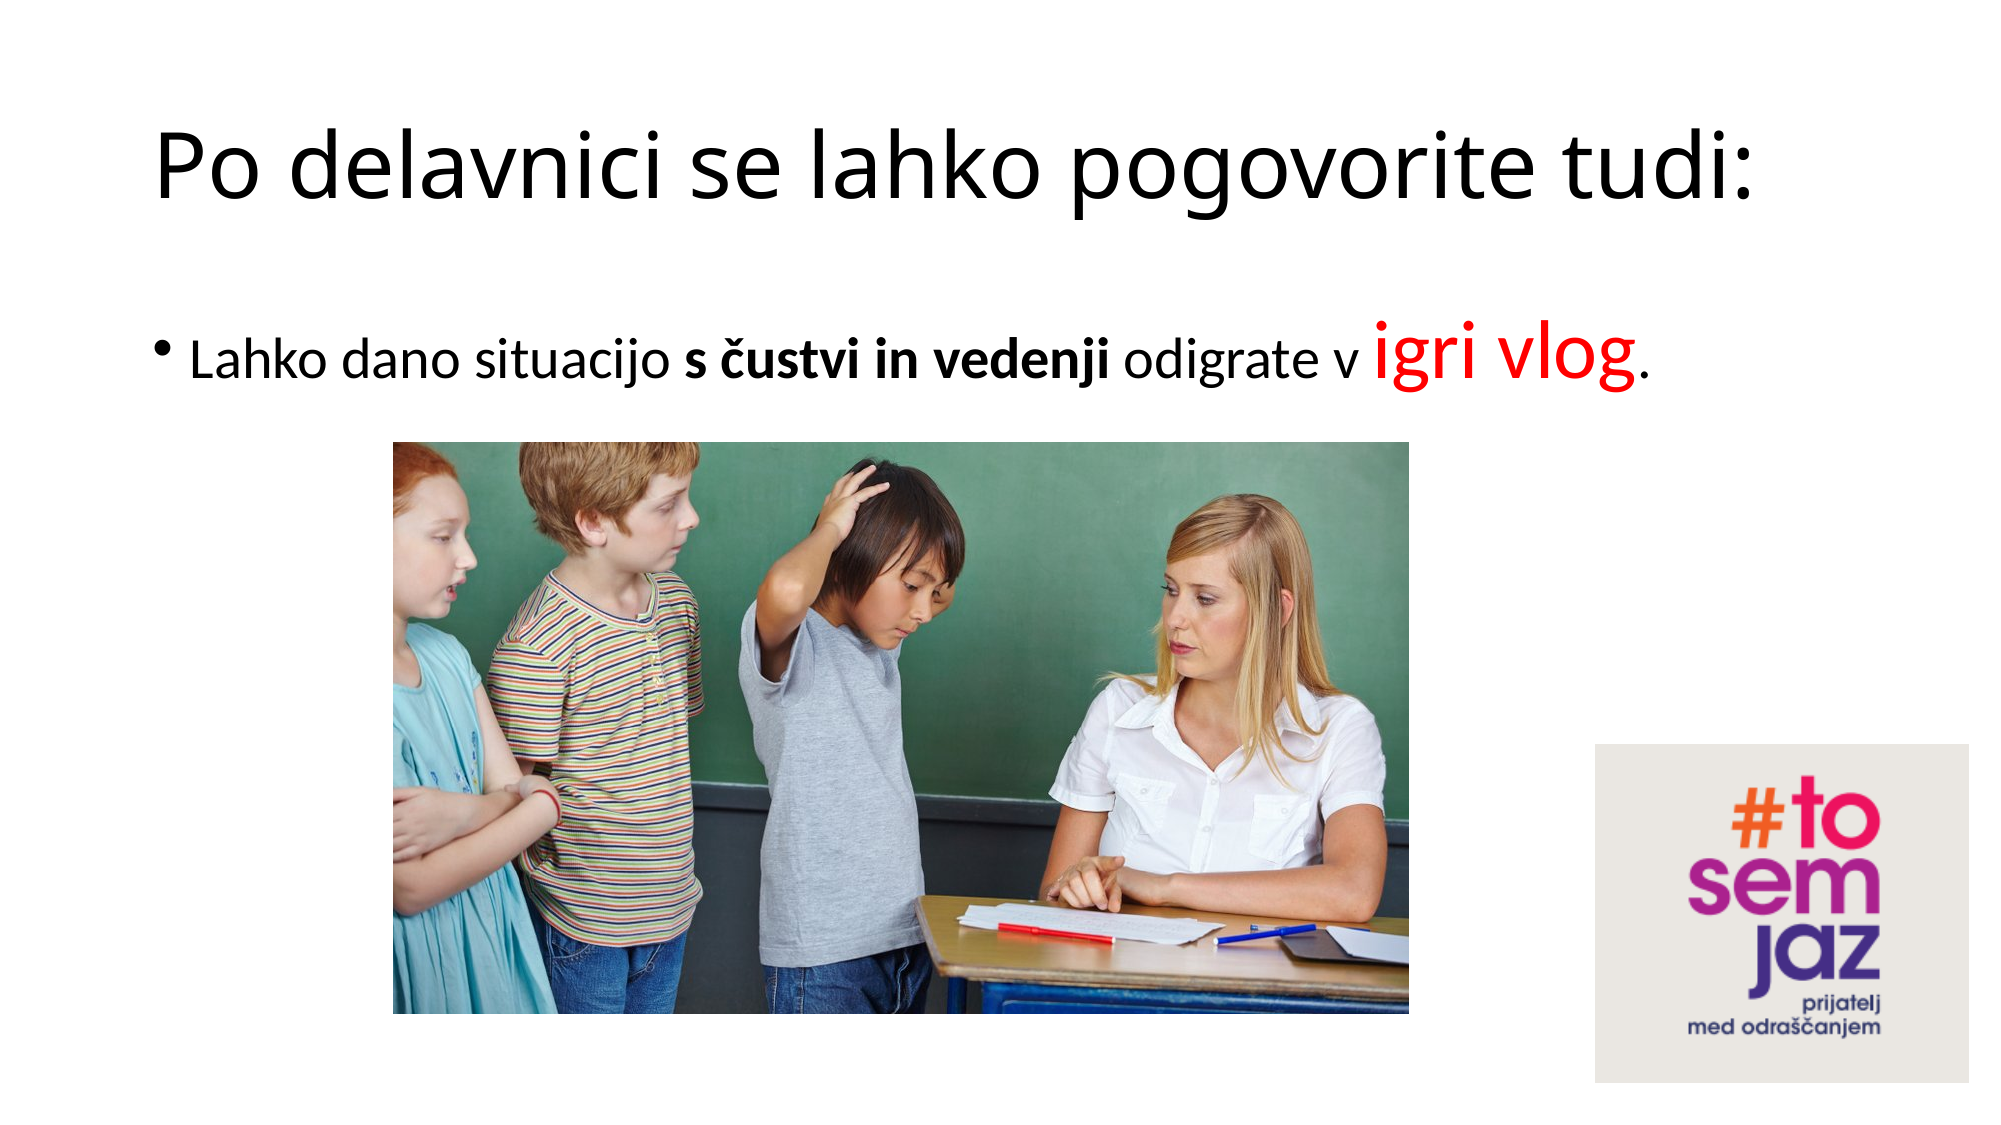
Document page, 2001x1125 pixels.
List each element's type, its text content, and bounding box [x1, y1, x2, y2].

picture [1595, 744, 1969, 1083]
picture [392, 442, 1409, 1014]
title Po delavnici se lahko pogovorite tudi: [137, 59, 1863, 278]
list Lahko dano situacijo s čustvi in vedenji odigrate v igri vlog. [137, 299, 1863, 1014]
